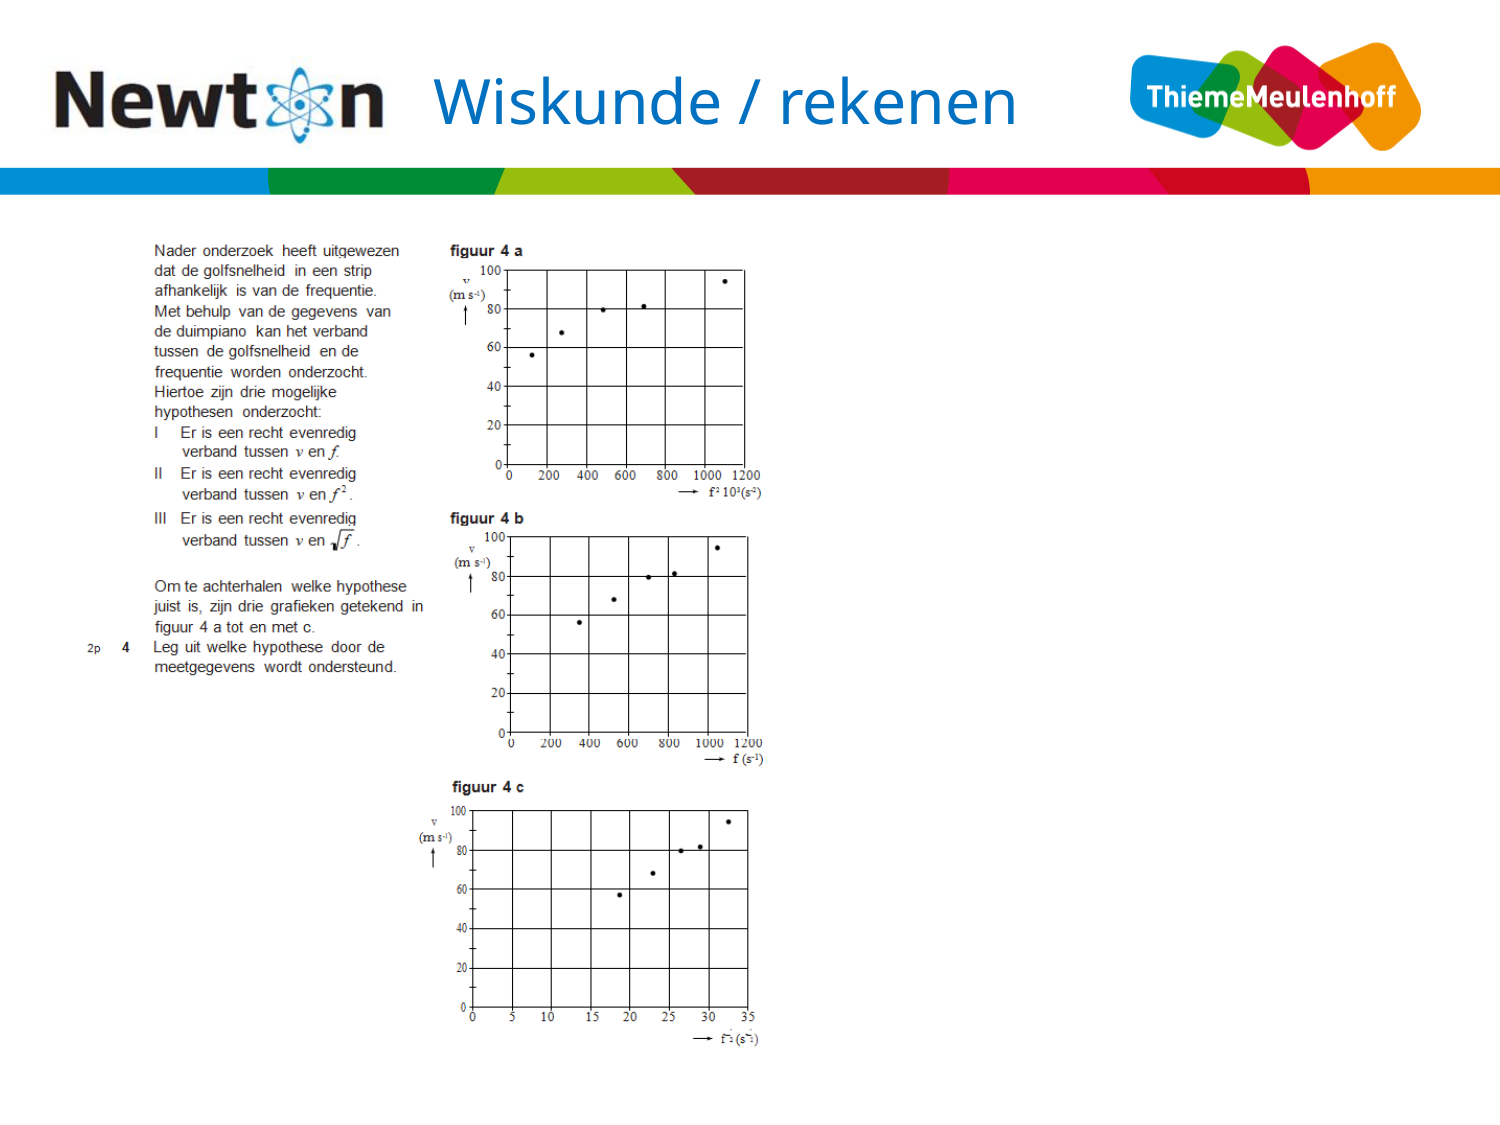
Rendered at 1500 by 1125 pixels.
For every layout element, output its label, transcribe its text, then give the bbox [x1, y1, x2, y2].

picture [0, 0, 1500, 208]
text_box Wiskunde / rekenen [418, 54, 1081, 211]
picture [76, 231, 786, 1062]
